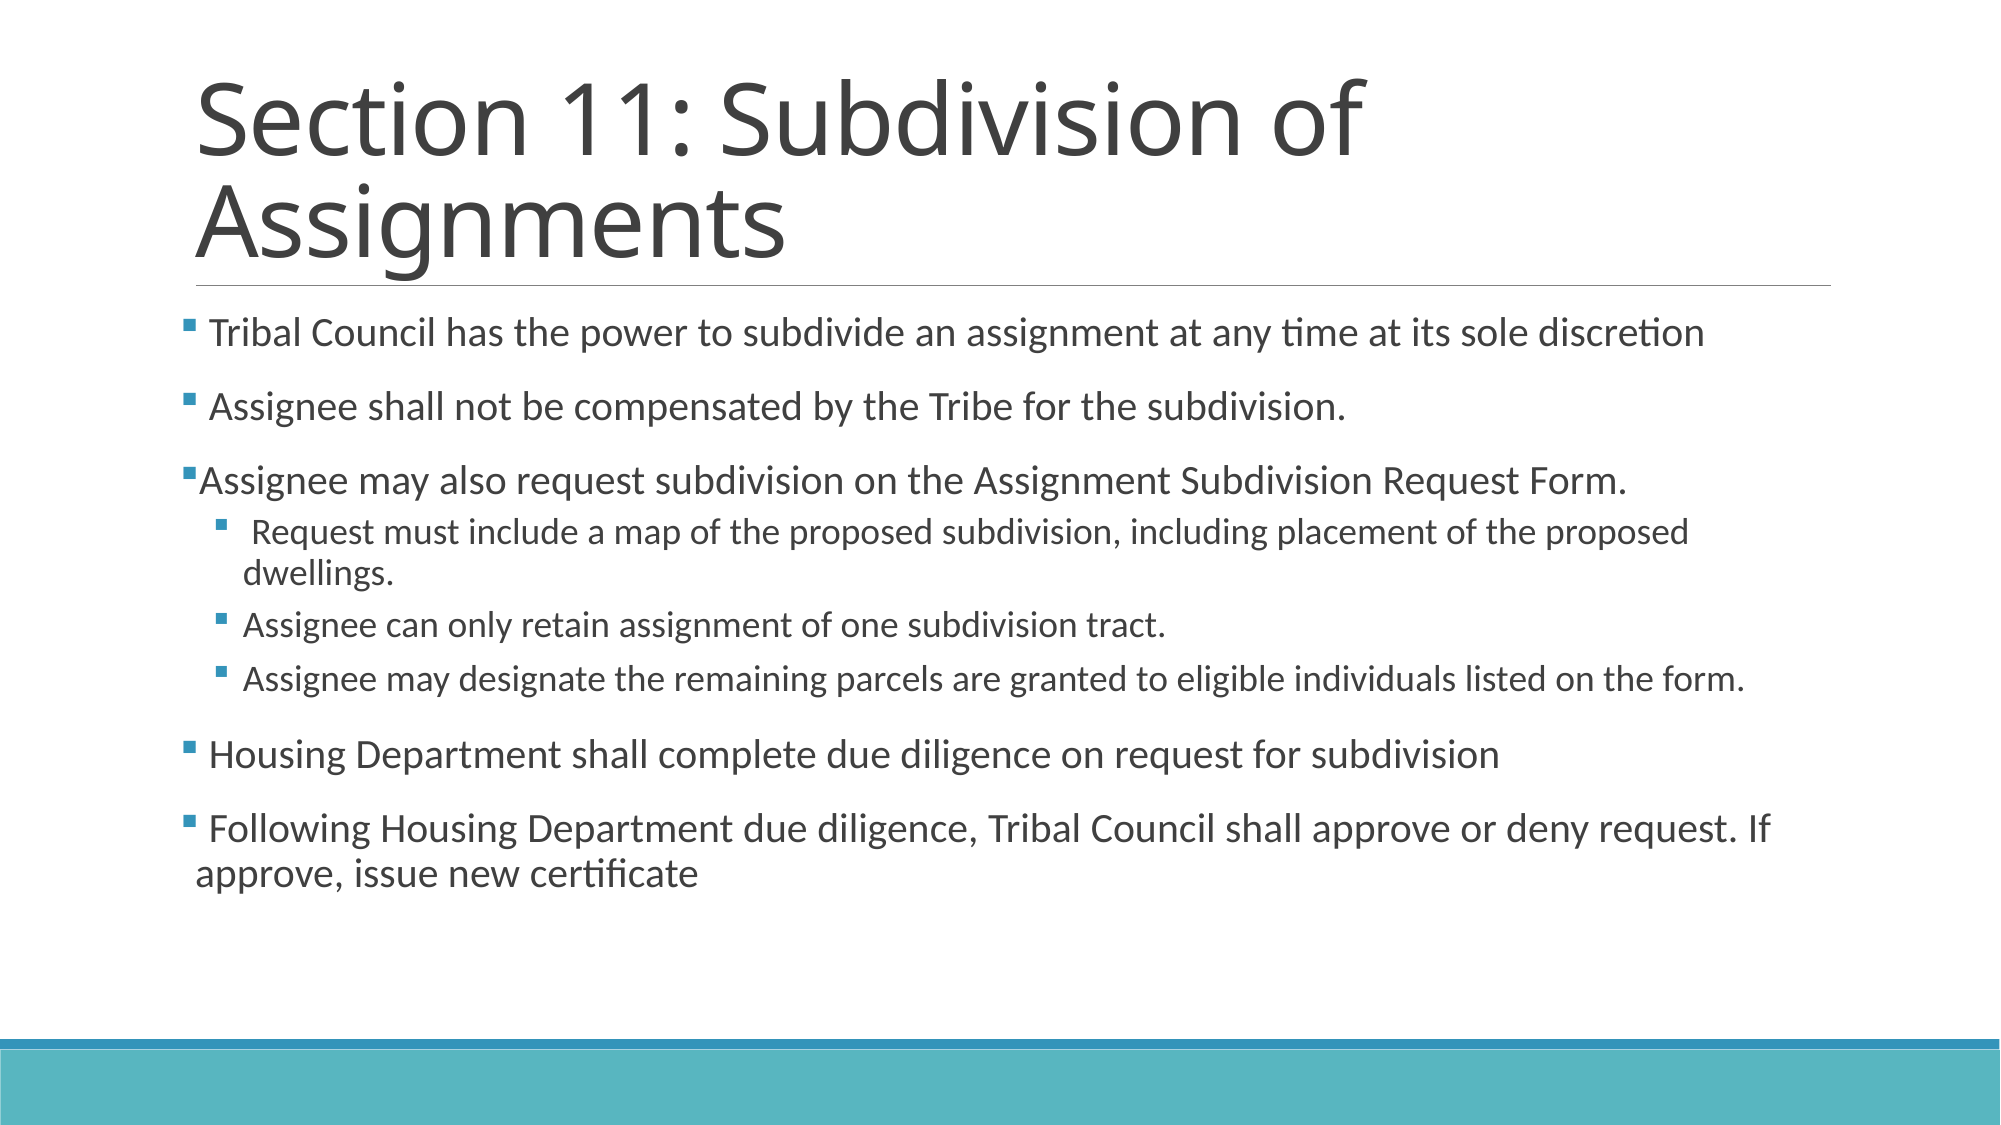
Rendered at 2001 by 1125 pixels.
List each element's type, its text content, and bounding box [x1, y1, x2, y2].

title Section 11: Subdivision of Assignments [180, 47, 1830, 285]
list Tribal Council has the power to subdivide an assignment at any time at its sole discretion Assignee shall not be compensated by the Tribe for the subdivision. Assignee may also request subdivision on the Assignment Subdivision Request Form. Request must include a map of the proposed subdivision, including placement of the proposed dwellings. Assignee can only retain assignment of one subdivision tract. Assignee may designate the remaining parcels are granted to eligible individuals listed on the form. Housing Department shall complete due diligence on request for subdivision Following Housing Department due diligence, Tribal Council shall approve or deny request. If approve, issue new certificate [180, 302, 1830, 963]
